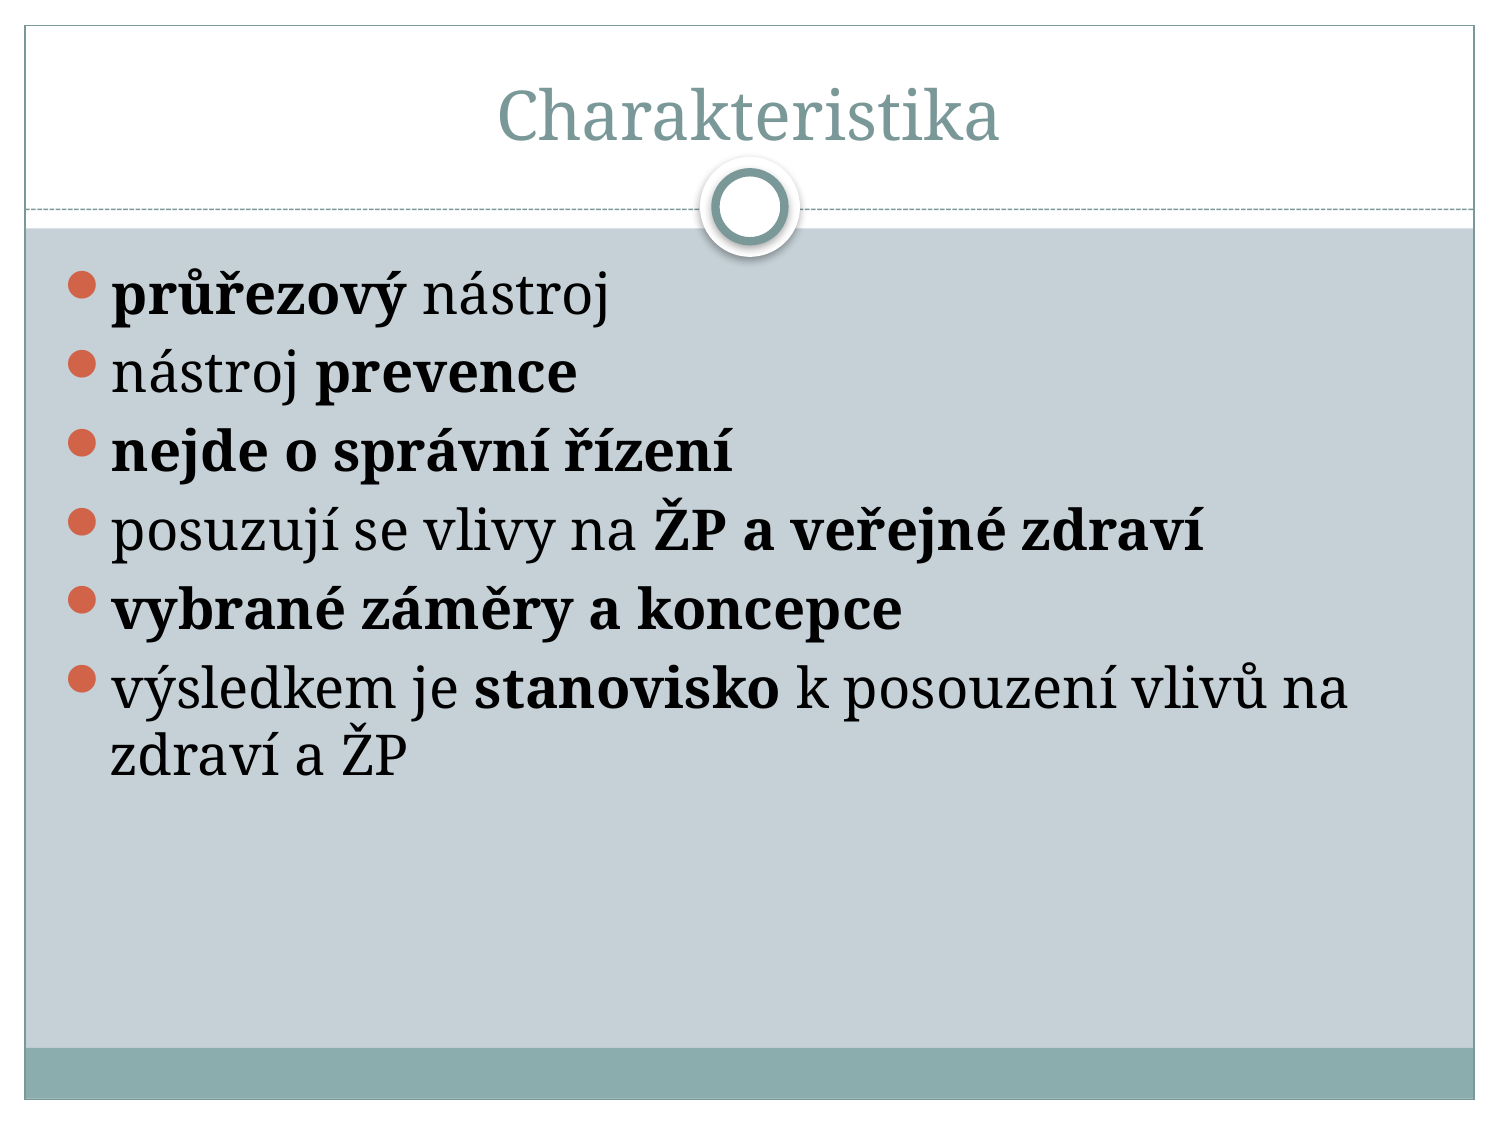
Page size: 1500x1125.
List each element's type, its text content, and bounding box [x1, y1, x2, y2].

list průřezový nástroj nástroj prevence nejde o správní řízení posuzují se vlivy na ŽP a veřejné zdraví vybrané záměry a koncepce výsledkem je stanovisko k posouzení vlivů na zdraví a ŽP [49, 250, 1445, 1001]
title Charakteristika [49, 37, 1450, 162]
